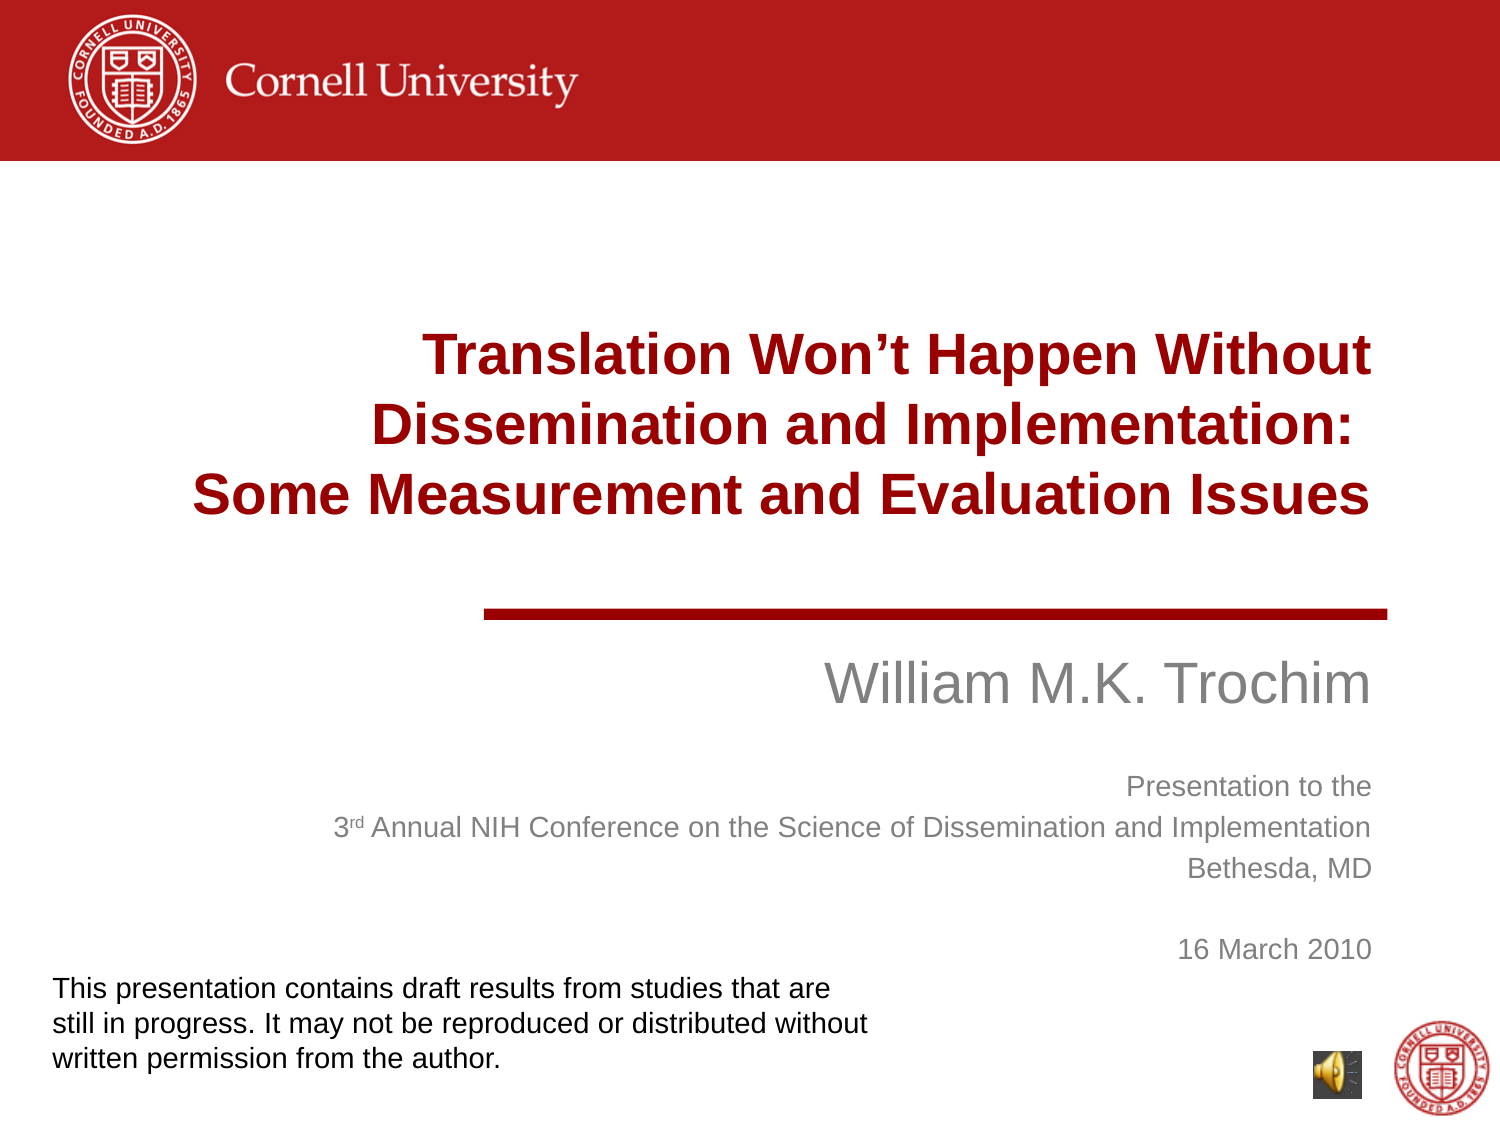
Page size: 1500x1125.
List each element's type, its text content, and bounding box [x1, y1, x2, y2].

subtitle William M.K. Trochim Presentation to the 3rd Annual NIH Conference on the Science of Dissemination and Implementation Bethesda, MD 16 March 2010 [226, 637, 1388, 926]
picture [1390, 1015, 1494, 1119]
title Translation Won’t Happen Without Dissemination and Implementation: Some Measurement and Evaluation Issues [112, 251, 1388, 591]
text_box This presentation contains draft results from studies that are still in progress. It may not be reproduced or distributed without written permission from the author. [37, 962, 888, 1083]
picture [0, 0, 1500, 161]
picture [1312, 1049, 1363, 1101]
